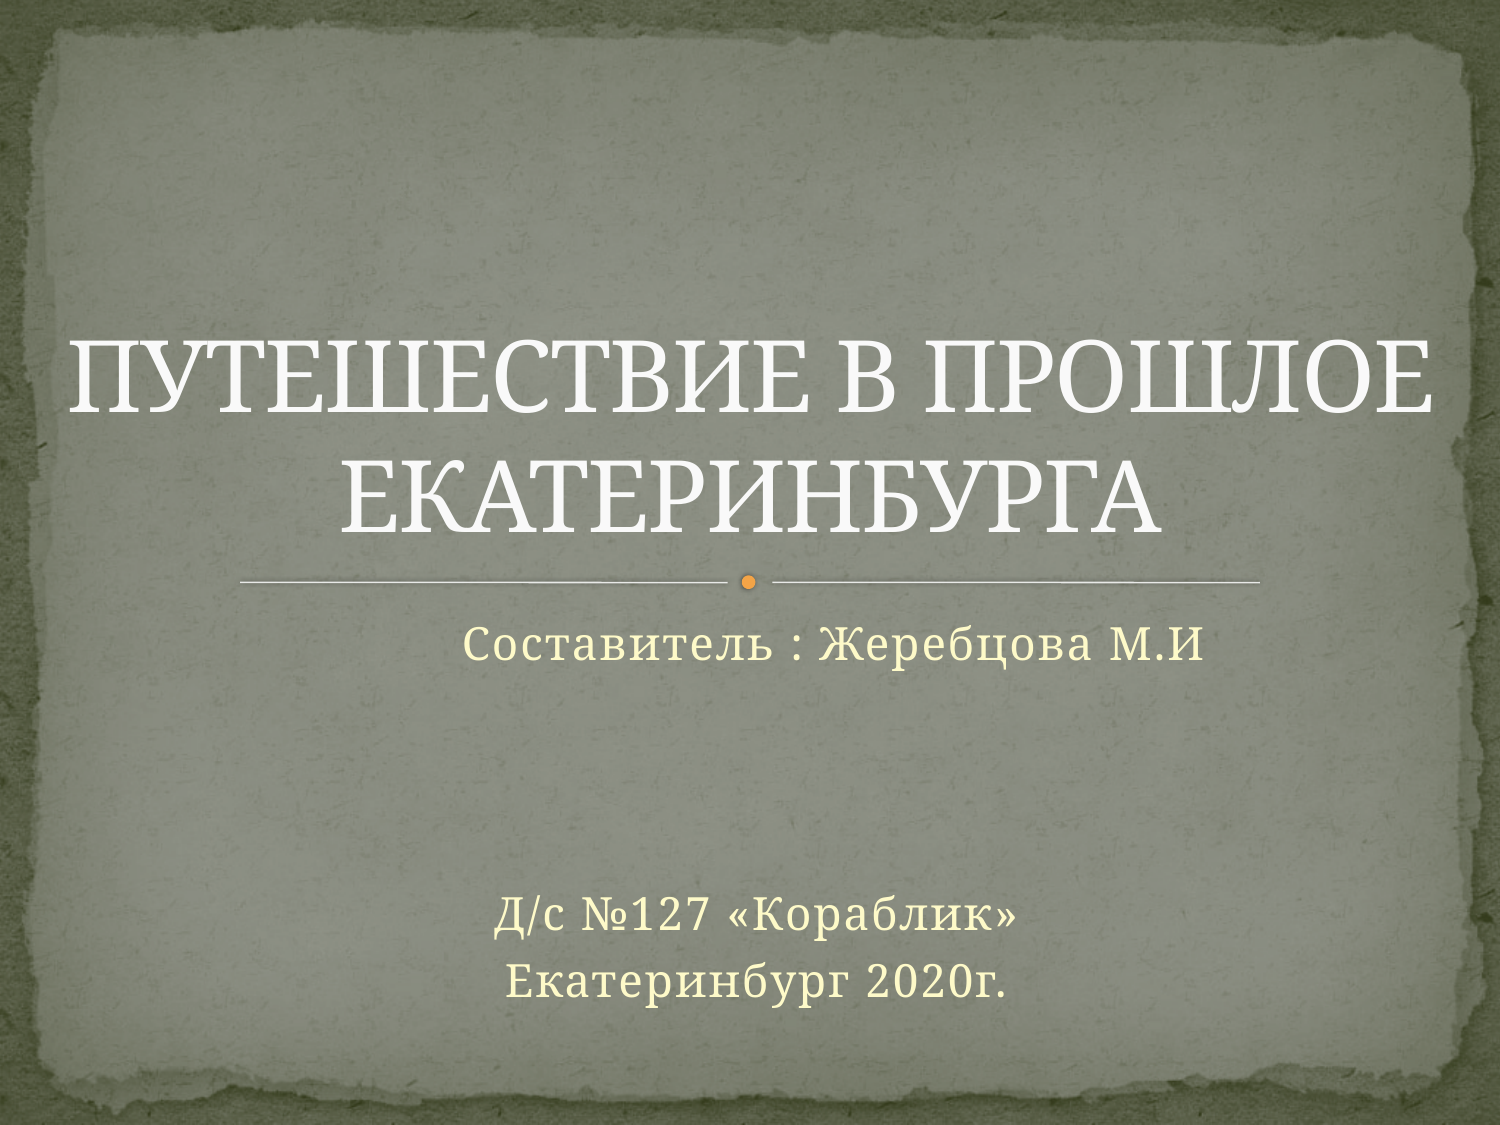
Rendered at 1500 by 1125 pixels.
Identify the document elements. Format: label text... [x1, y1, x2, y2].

title ПУТЕШЕСТВИЕ В ПРОШЛОЕ ЕКАТЕРИНБУРГА [23, 235, 1477, 561]
subtitle Составитель : Жеребцова М.И Д/с №127 «Кораблик» Екатеринбург 2020г. [75, 606, 1438, 1079]
